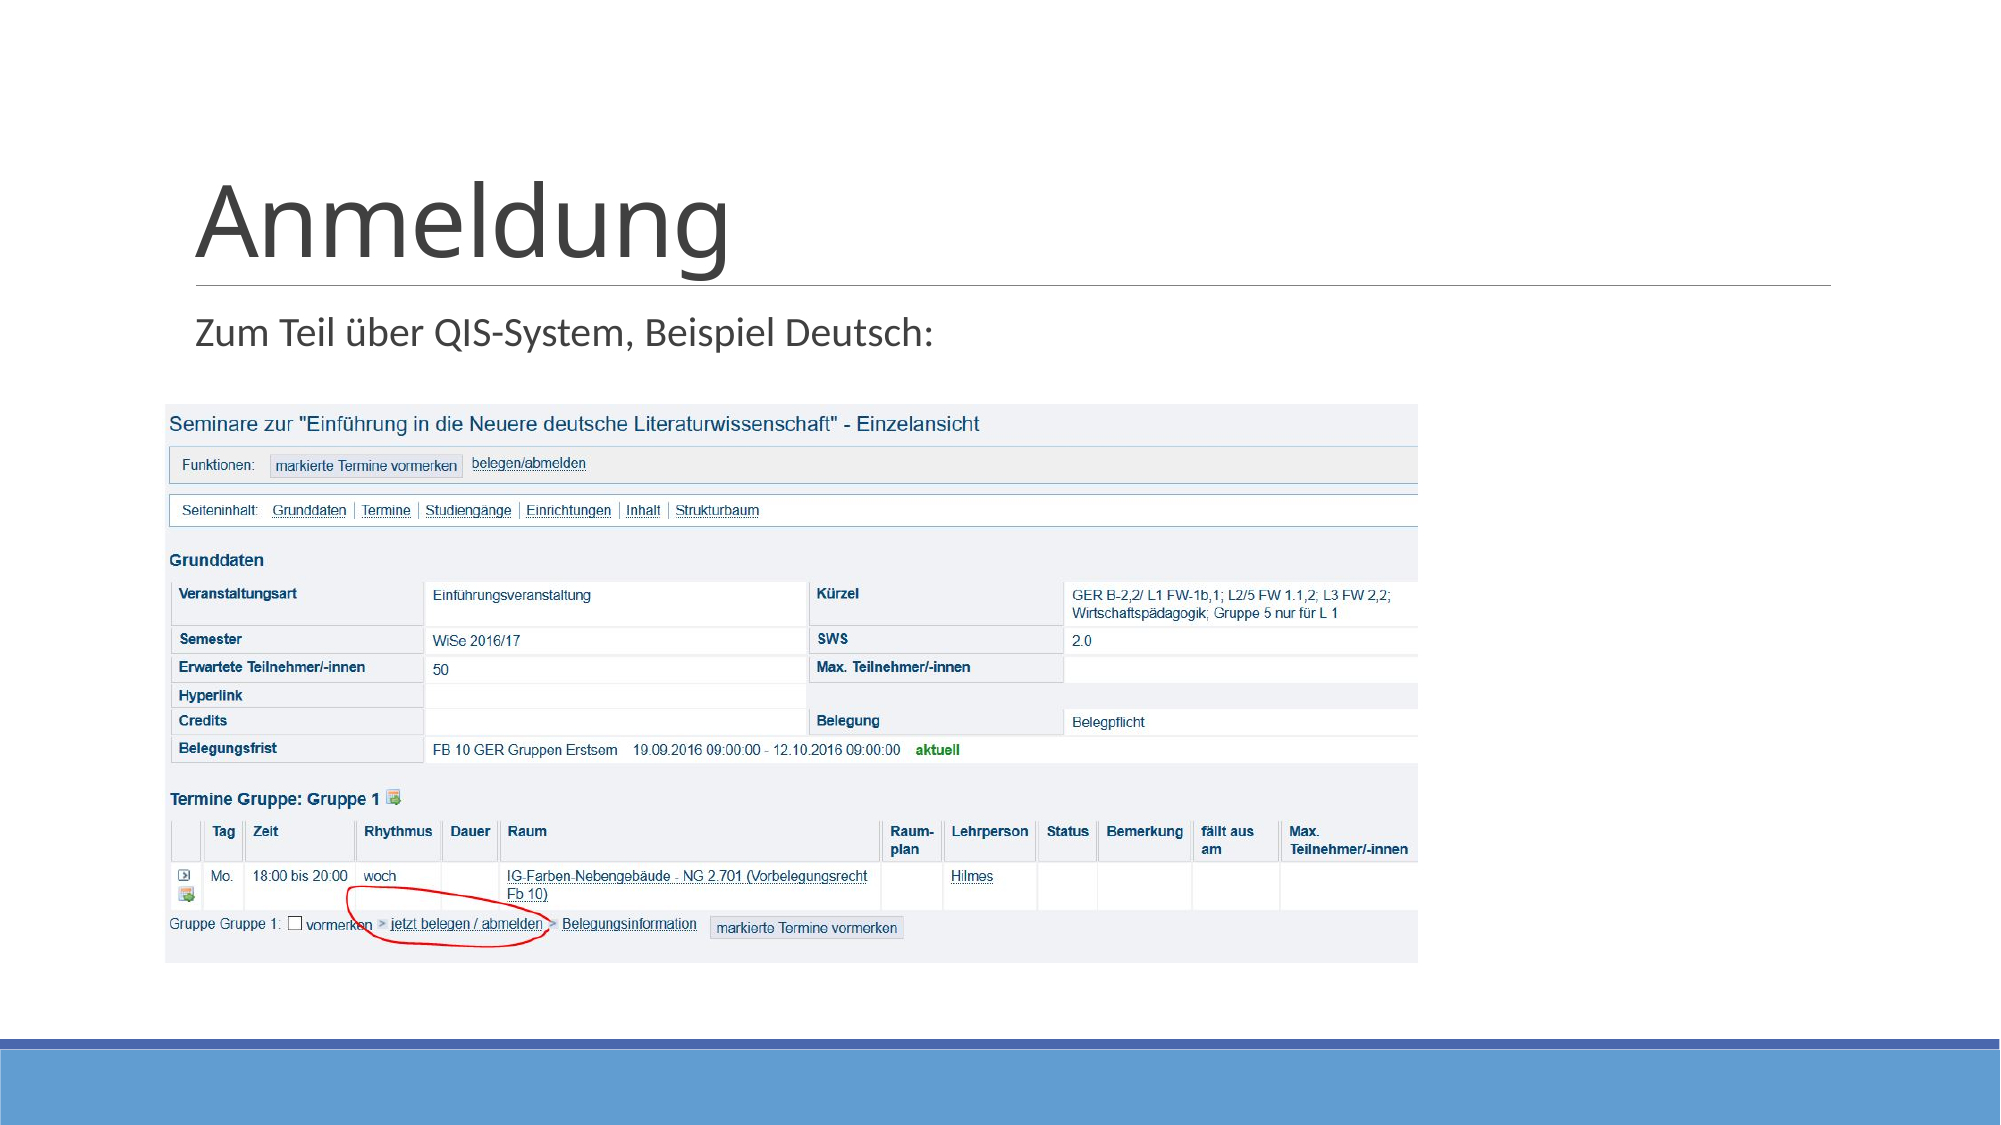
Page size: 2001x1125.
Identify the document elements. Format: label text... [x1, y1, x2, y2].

title Anmeldung [180, 47, 1830, 285]
list Zum Teil über QIS-System, Beispiel Deutsch: [180, 302, 1830, 963]
picture [161, 404, 1418, 964]
